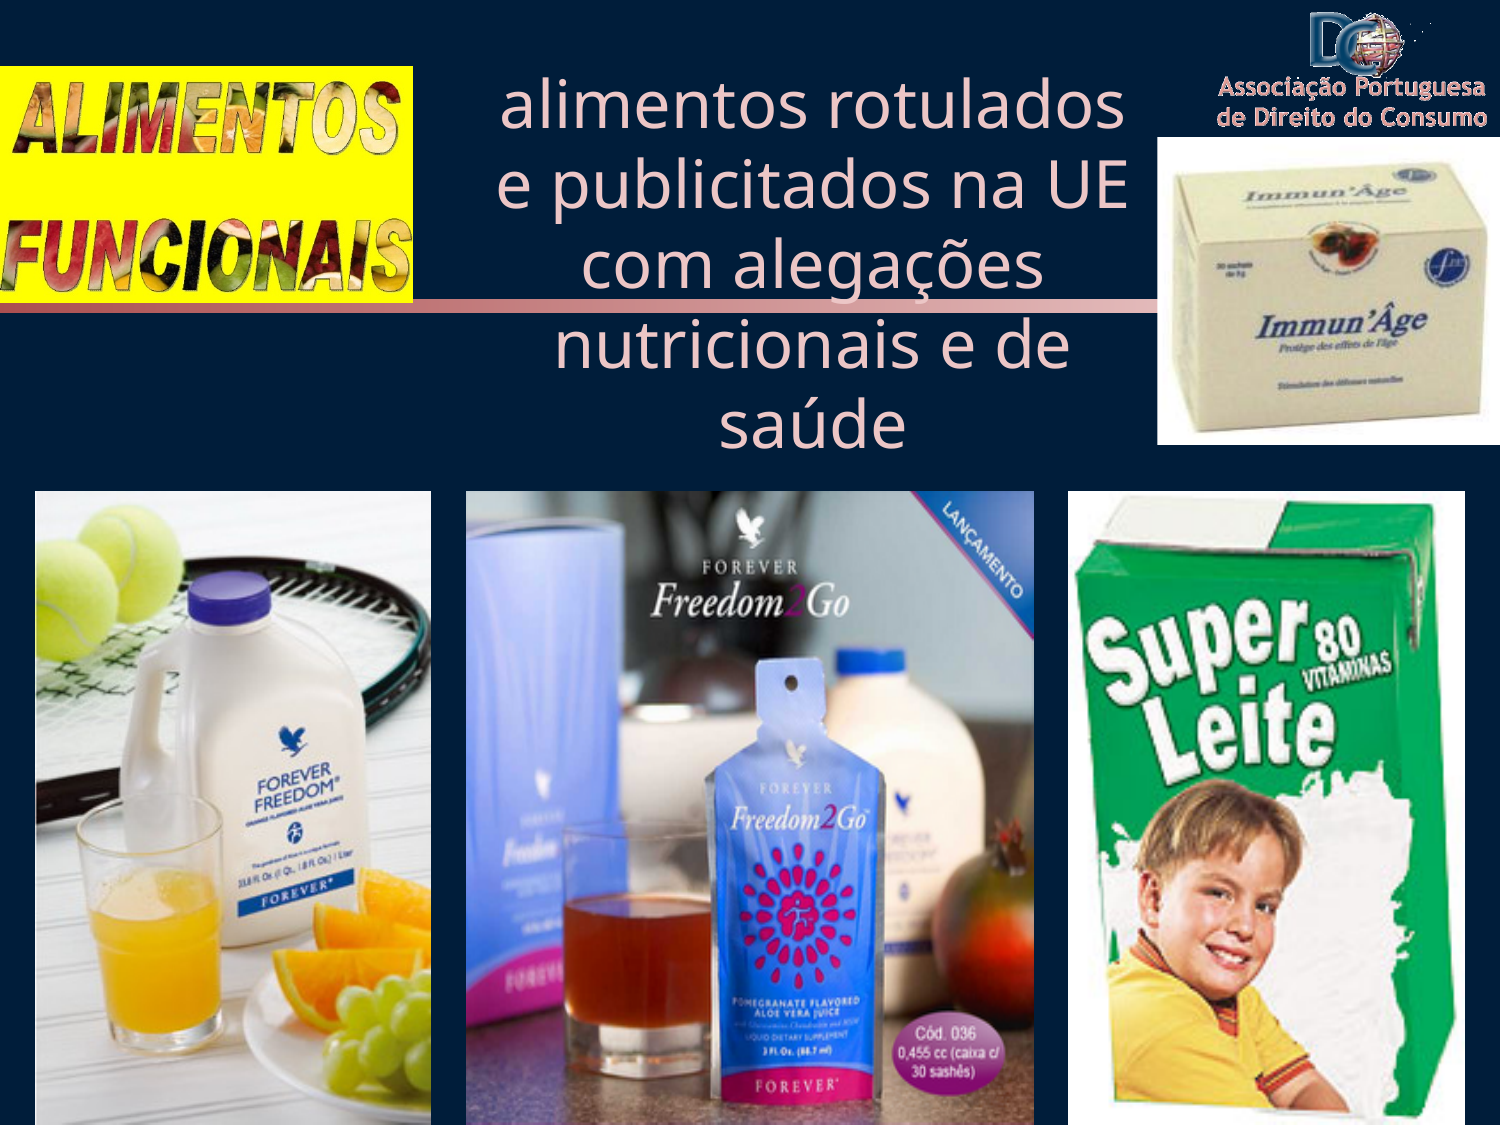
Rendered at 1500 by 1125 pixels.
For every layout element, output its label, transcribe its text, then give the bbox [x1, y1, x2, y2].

picture [1068, 491, 1465, 1125]
picture [1213, 7, 1489, 134]
picture [35, 491, 432, 1125]
picture [466, 491, 1034, 1125]
picture [1157, 136, 1500, 445]
picture [0, 66, 414, 303]
list alimentos rotulados e publicitados na UE com alegações nutricionais e de saúde [407, 54, 1164, 511]
